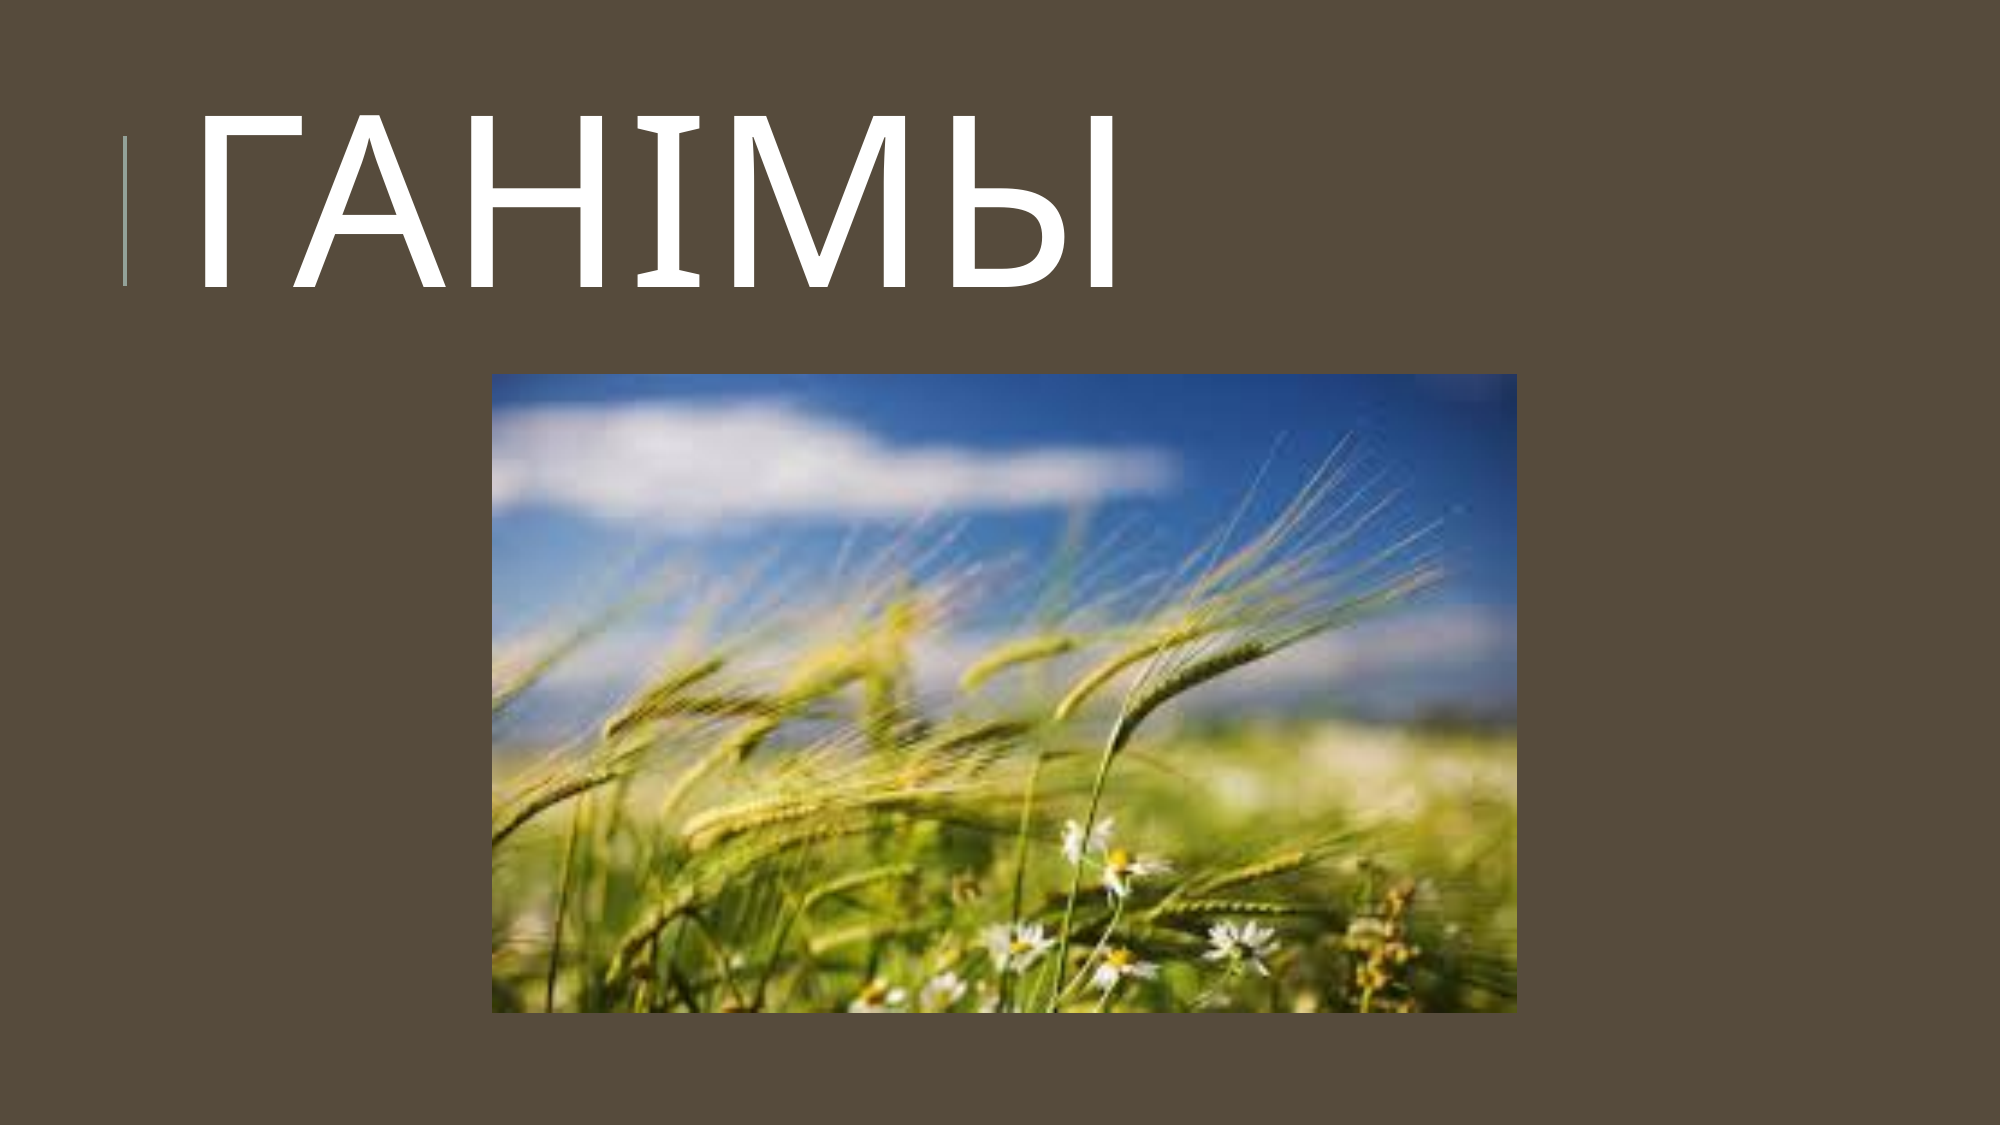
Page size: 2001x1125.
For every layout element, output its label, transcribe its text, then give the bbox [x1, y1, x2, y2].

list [492, 373, 1518, 1013]
title Ганімы [168, 96, 1763, 342]
